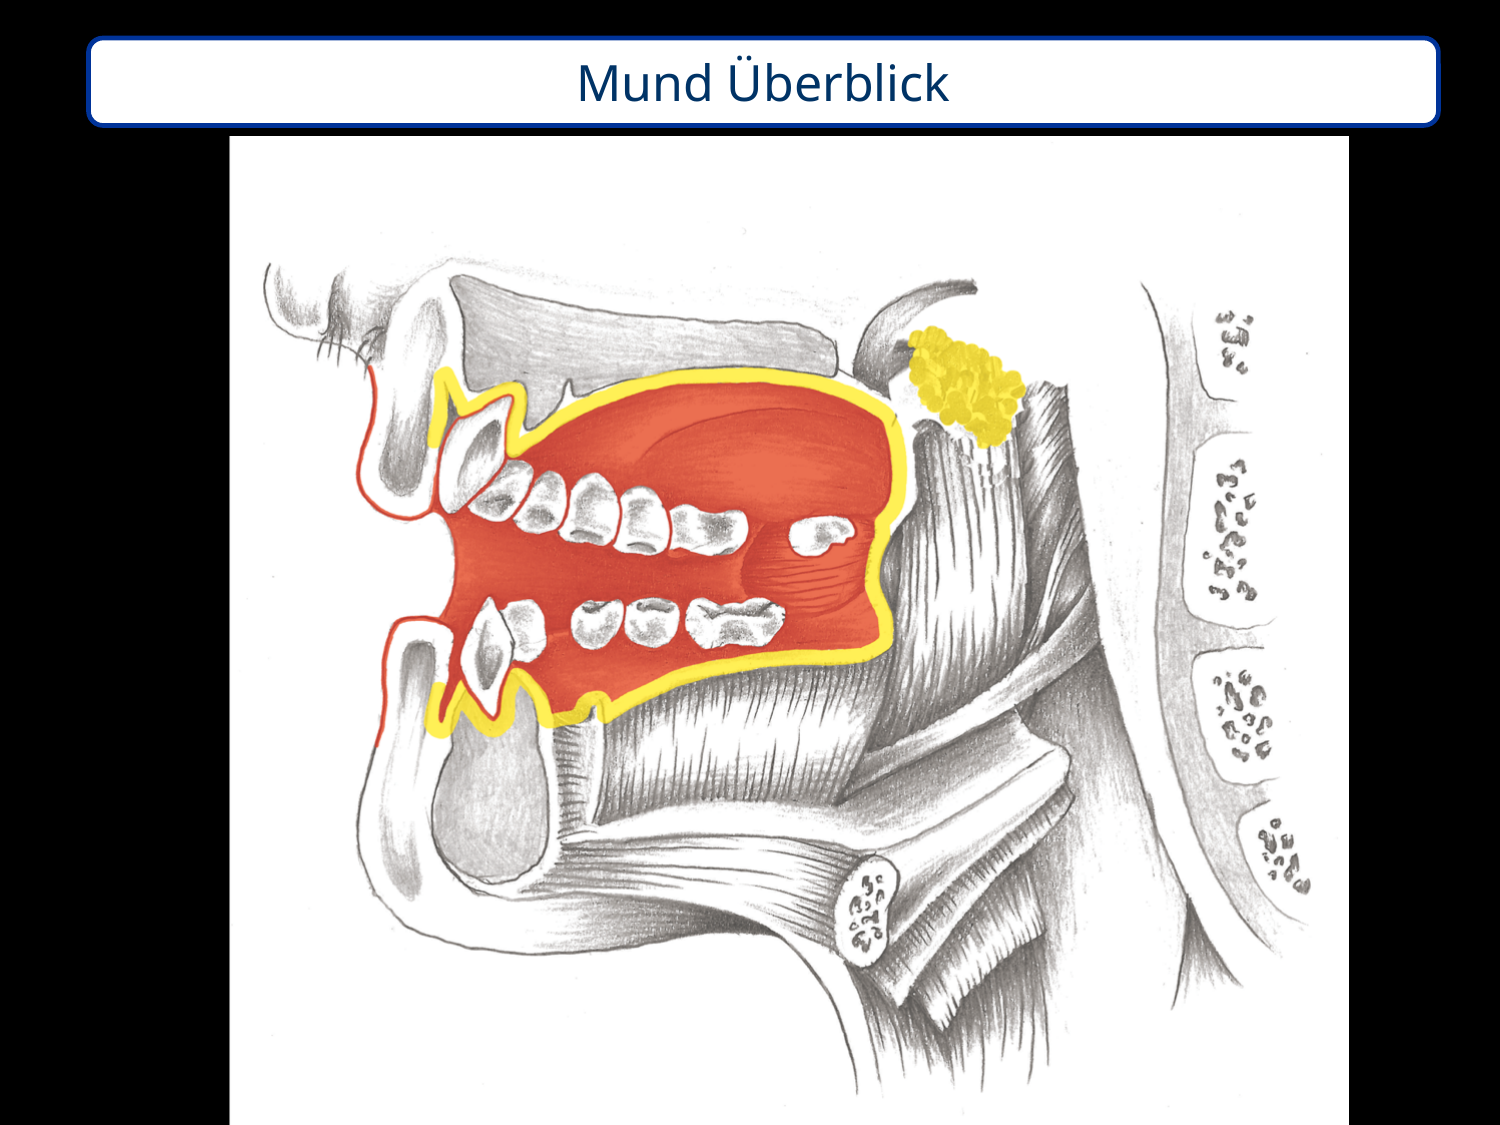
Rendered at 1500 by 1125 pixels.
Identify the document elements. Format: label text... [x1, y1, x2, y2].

picture [218, 136, 1350, 1125]
text_box Mund Überblick [88, 37, 1439, 126]
